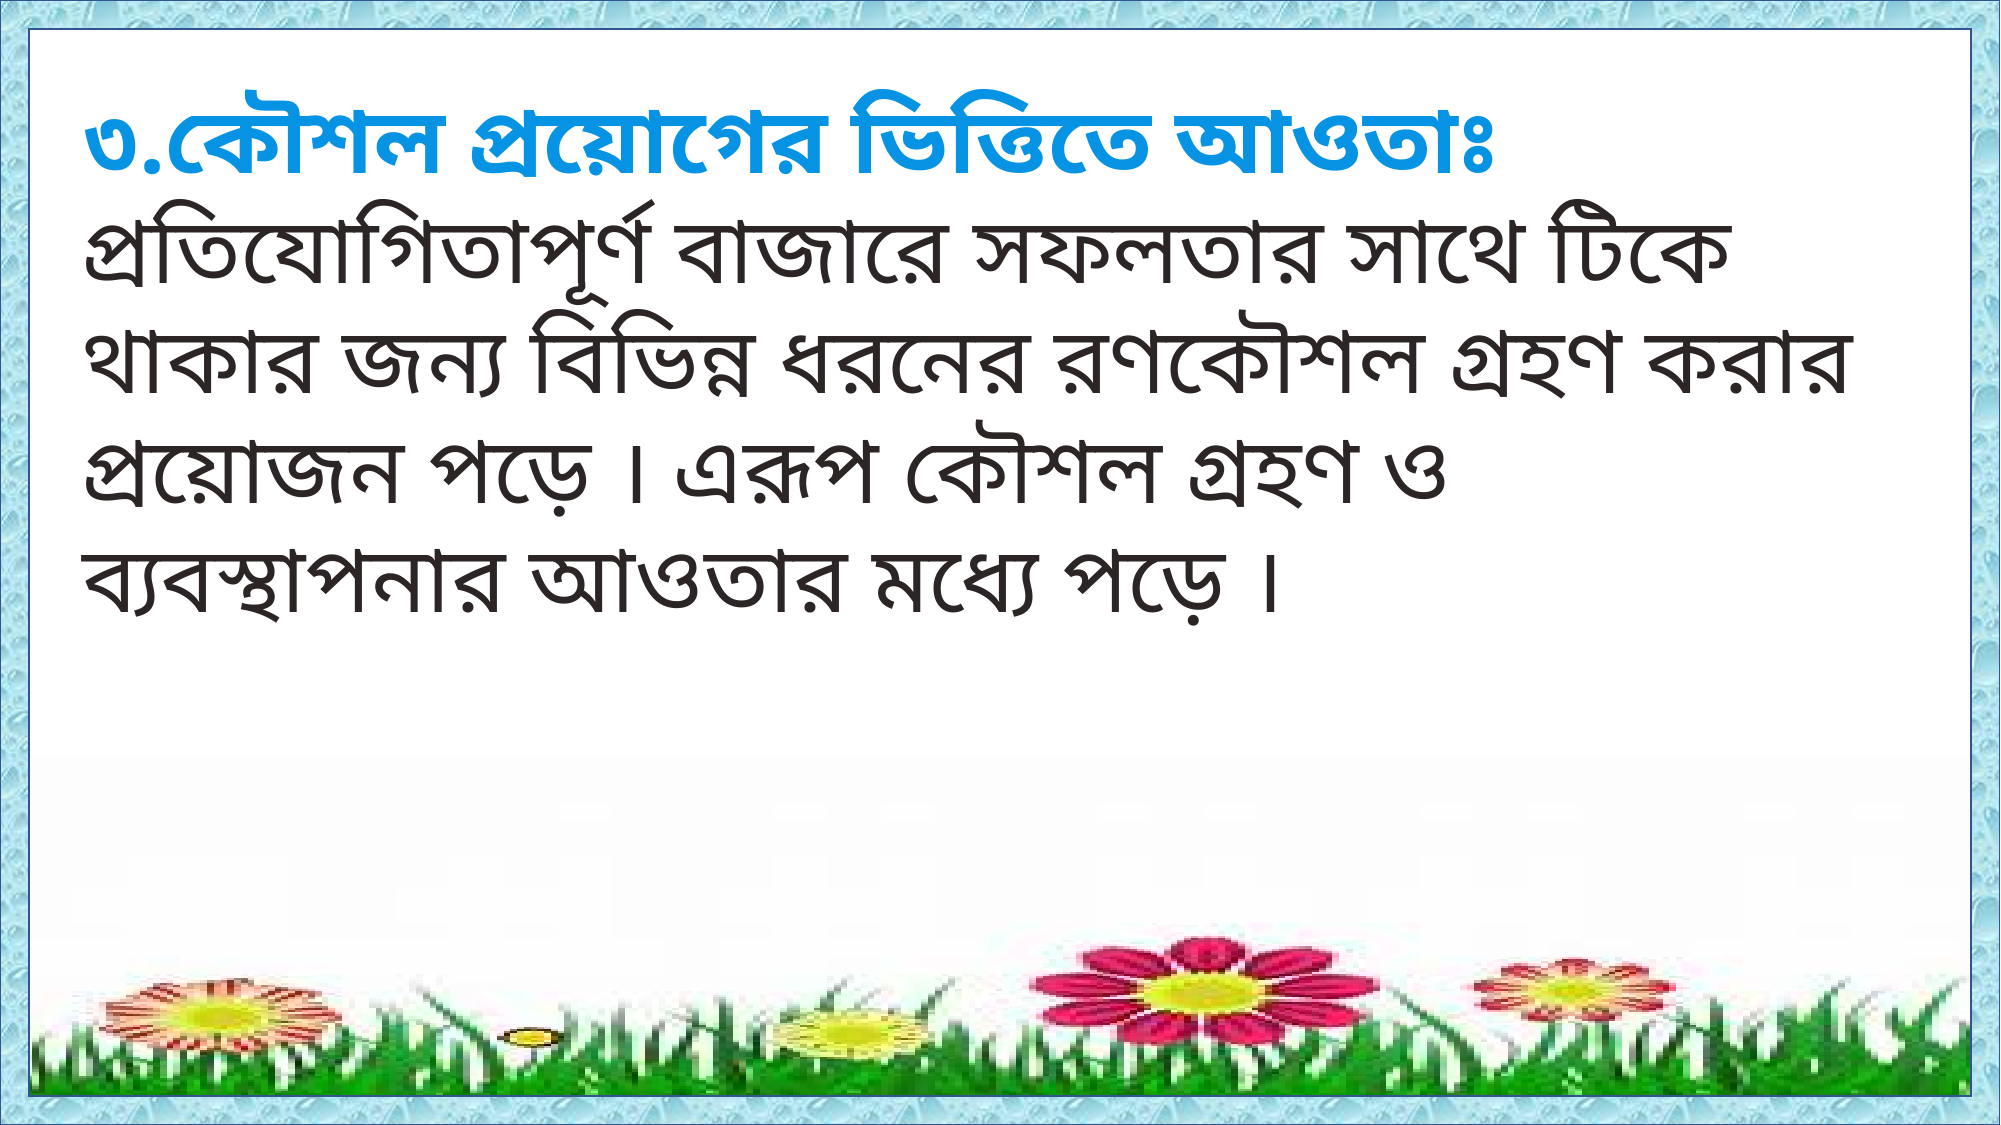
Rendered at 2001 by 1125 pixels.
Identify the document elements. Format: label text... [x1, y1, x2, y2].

picture [19, 754, 2000, 1106]
text_box [0, 0, 2000, 1125]
text_box ৩.কৌশল প্রয়োগের ভিত্তিতে আওতাঃ প্রতিযোগিতাপূর্ণ বাজারে সফলতার সাথে টিকে থাকার জন্য বিভিন্ন ধরনের রণকৌশল গ্রহণ করার প্রয়োজন পড়ে । এরূপ কৌশল গ্রহণ ও ব্যবস্থাপনার আওতার মধ্যে পড়ে । [67, 74, 1911, 639]
